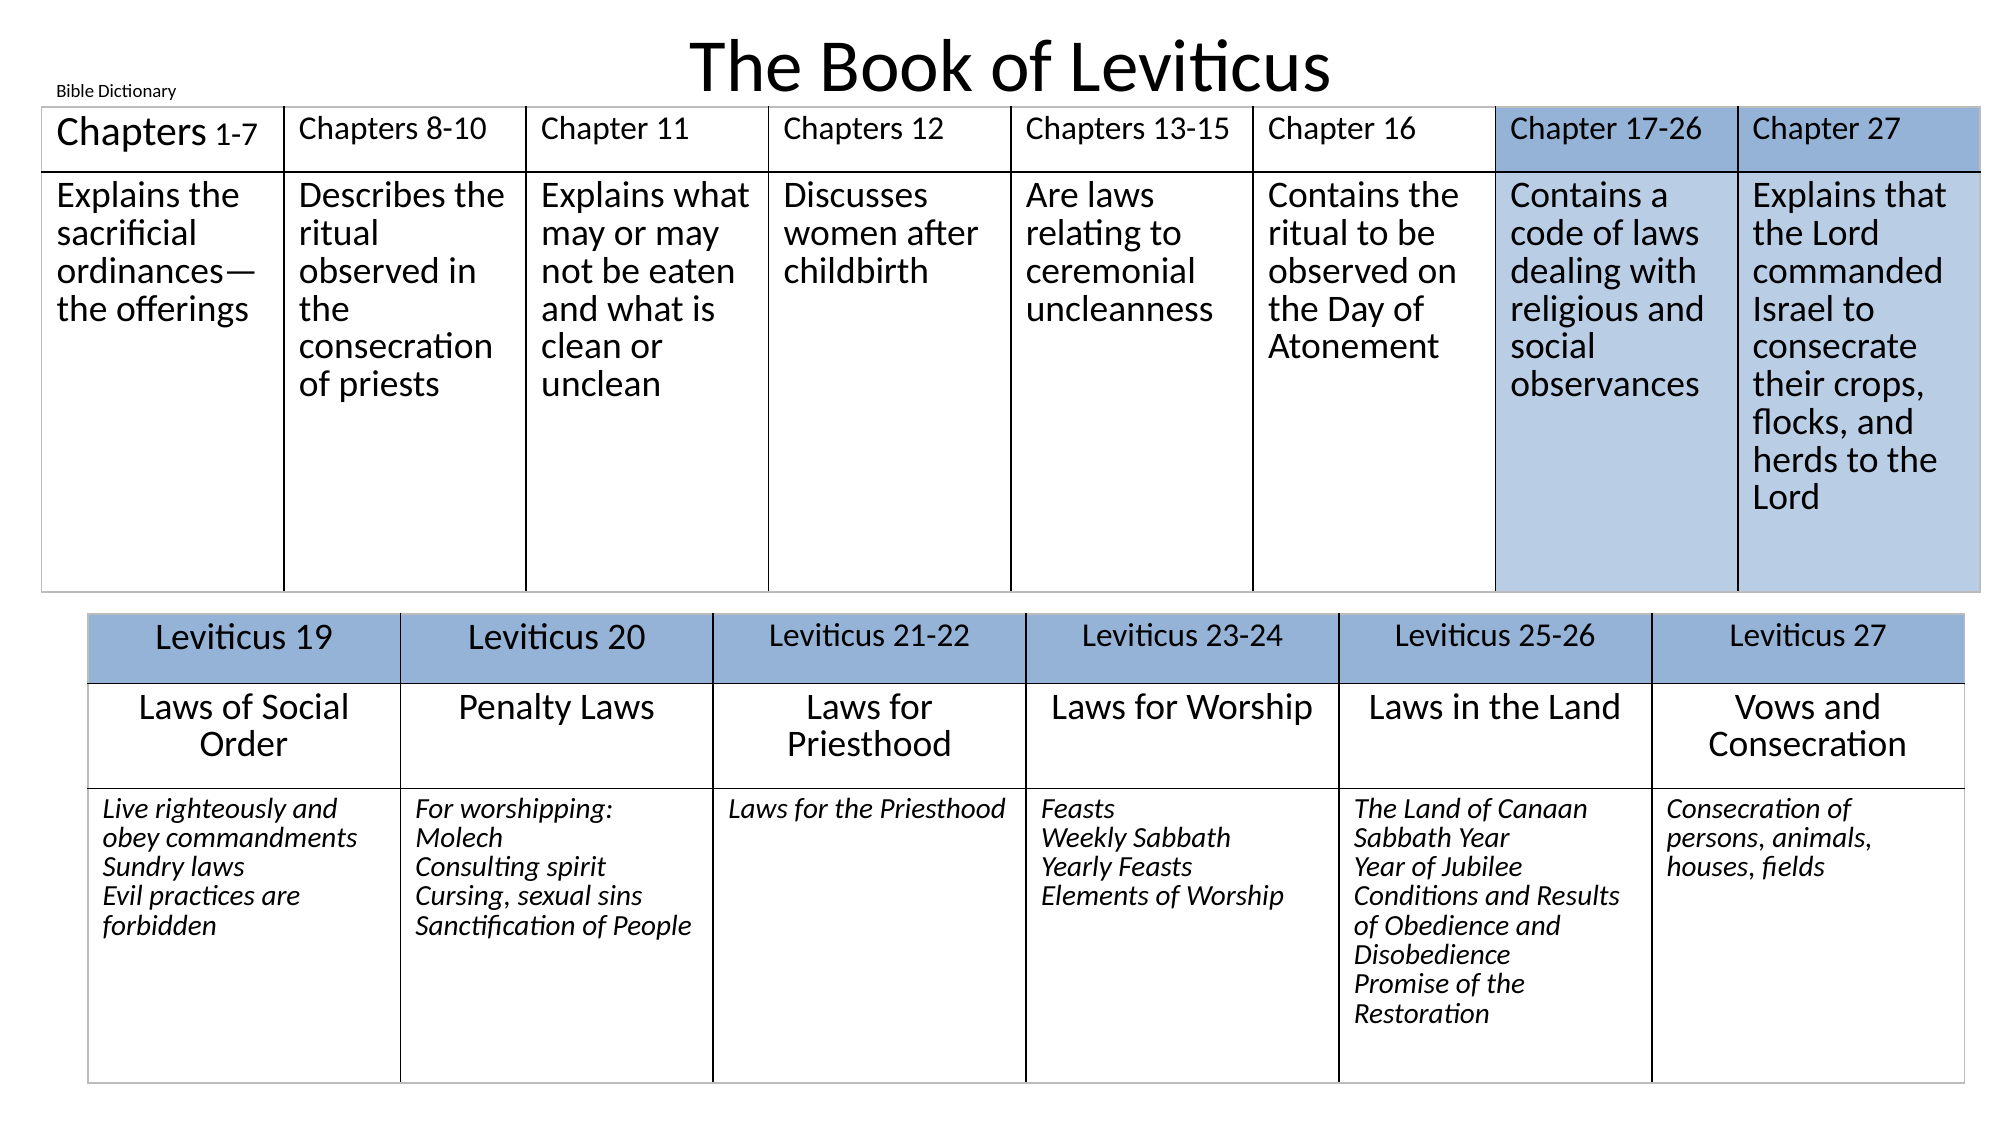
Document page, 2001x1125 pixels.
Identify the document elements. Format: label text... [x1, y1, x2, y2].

table_header Chapters 8-10 [285, 114, 525, 171]
table_cell For worshipping: Molech Consulting spirit Cursing, sexual sins Sanctification of People [401, 789, 712, 1082]
table_header Leviticus 20 [401, 615, 712, 683]
table_cell The Land of Canaan Sabbath Year Year of Jubilee Conditions and Results of Obedience and Disobedience Promise of the Restoration [1340, 789, 1651, 1082]
table_cell Laws for the Priesthood [714, 789, 1025, 1082]
table_cell Feasts Weekly Sabbath Yearly Feasts Elements of Worship [1027, 789, 1338, 1082]
table_cell Consecration of persons, animals, houses, fields [1653, 789, 1964, 1082]
table_cell Contains the ritual to be observed on the Day of Atonement [1254, 173, 1495, 591]
table_header Chapters 1-7 [42, 114, 283, 171]
text_box The Book of Leviticus [41, 8, 1980, 114]
table_cell Discusses women after childbirth [769, 173, 1010, 591]
table_cell Vows and Consecration [1653, 684, 1964, 788]
table_header Leviticus 27 [1653, 615, 1964, 683]
table_cell Laws for Worship [1027, 684, 1338, 788]
table_header Chapter 16 [1254, 114, 1495, 171]
table_header Leviticus 25-26 [1340, 615, 1651, 683]
table_cell Laws of Social Order [89, 684, 400, 788]
table_header Chapters 12 [769, 114, 1010, 171]
table_cell Explains that the Lord commanded Israel to consecrate their crops, flocks, and herds to the Lord [1739, 173, 1979, 591]
table_header Leviticus 23-24 [1027, 615, 1338, 683]
table_cell Describes the ritual observed in the consecration of priests [285, 173, 525, 591]
table_cell Are laws relating to ceremonial uncleanness [1012, 173, 1252, 591]
table_header Leviticus 21-22 [714, 615, 1025, 683]
table_cell Laws in the Land [1340, 684, 1651, 788]
table_header Chapter 27 [1739, 114, 1979, 171]
table_header Leviticus 19 [89, 615, 400, 683]
table_cell Explains what may or may not be eaten and what is clean or unclean [527, 173, 768, 591]
table_header Chapter 11 [527, 114, 768, 171]
table_header Chapter 17-26 [1496, 114, 1737, 171]
table_cell Explains the sacrificial ordinances—the offerings [42, 173, 283, 591]
table_cell Penalty Laws [401, 684, 712, 788]
table_cell Laws for Priesthood [714, 684, 1025, 788]
table_cell Contains a code of laws dealing with religious and social observances [1496, 173, 1737, 591]
table_header Chapters 13-15 [1012, 114, 1252, 171]
table_cell Live righteously and obey commandments Sundry laws Evil practices are forbidden [89, 789, 400, 1082]
